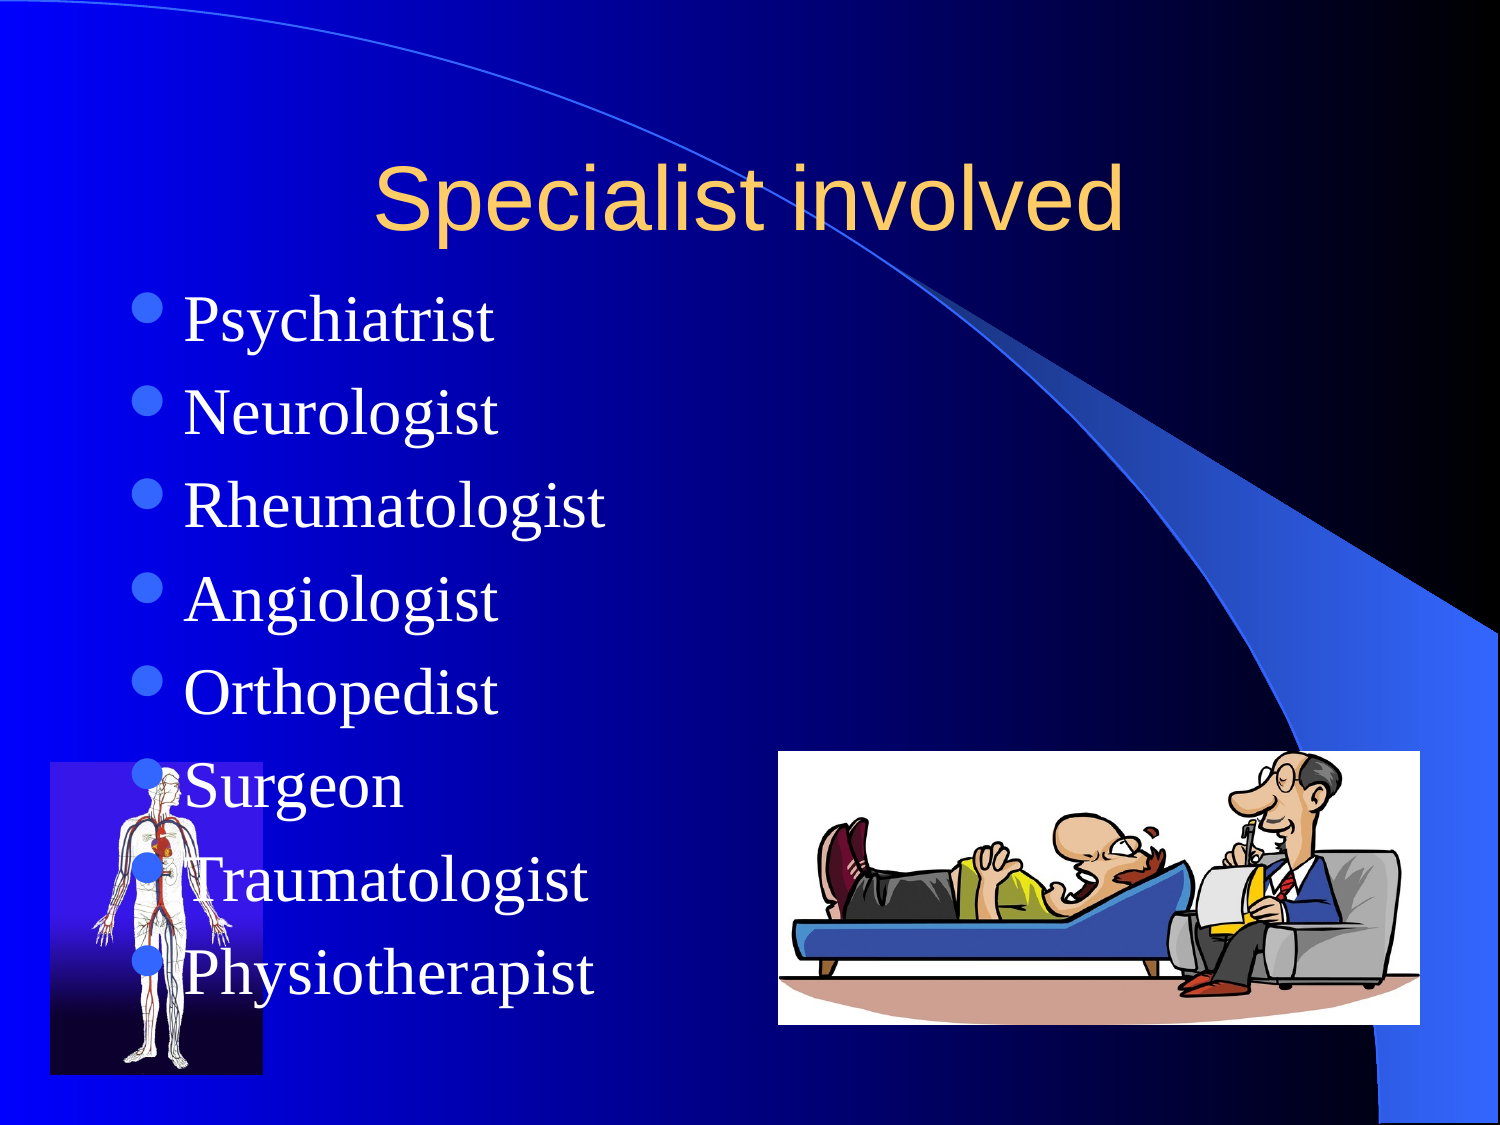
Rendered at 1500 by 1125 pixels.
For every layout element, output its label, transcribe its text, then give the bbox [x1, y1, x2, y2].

title Specialist involved [112, 99, 1388, 288]
text_box Psychiatrist Neurologist Rheumatologist Angiologist Orthopedist Surgeon Traumatologist Physiotherapist [112, 267, 809, 1059]
picture [50, 762, 263, 1075]
picture [778, 751, 1420, 1026]
